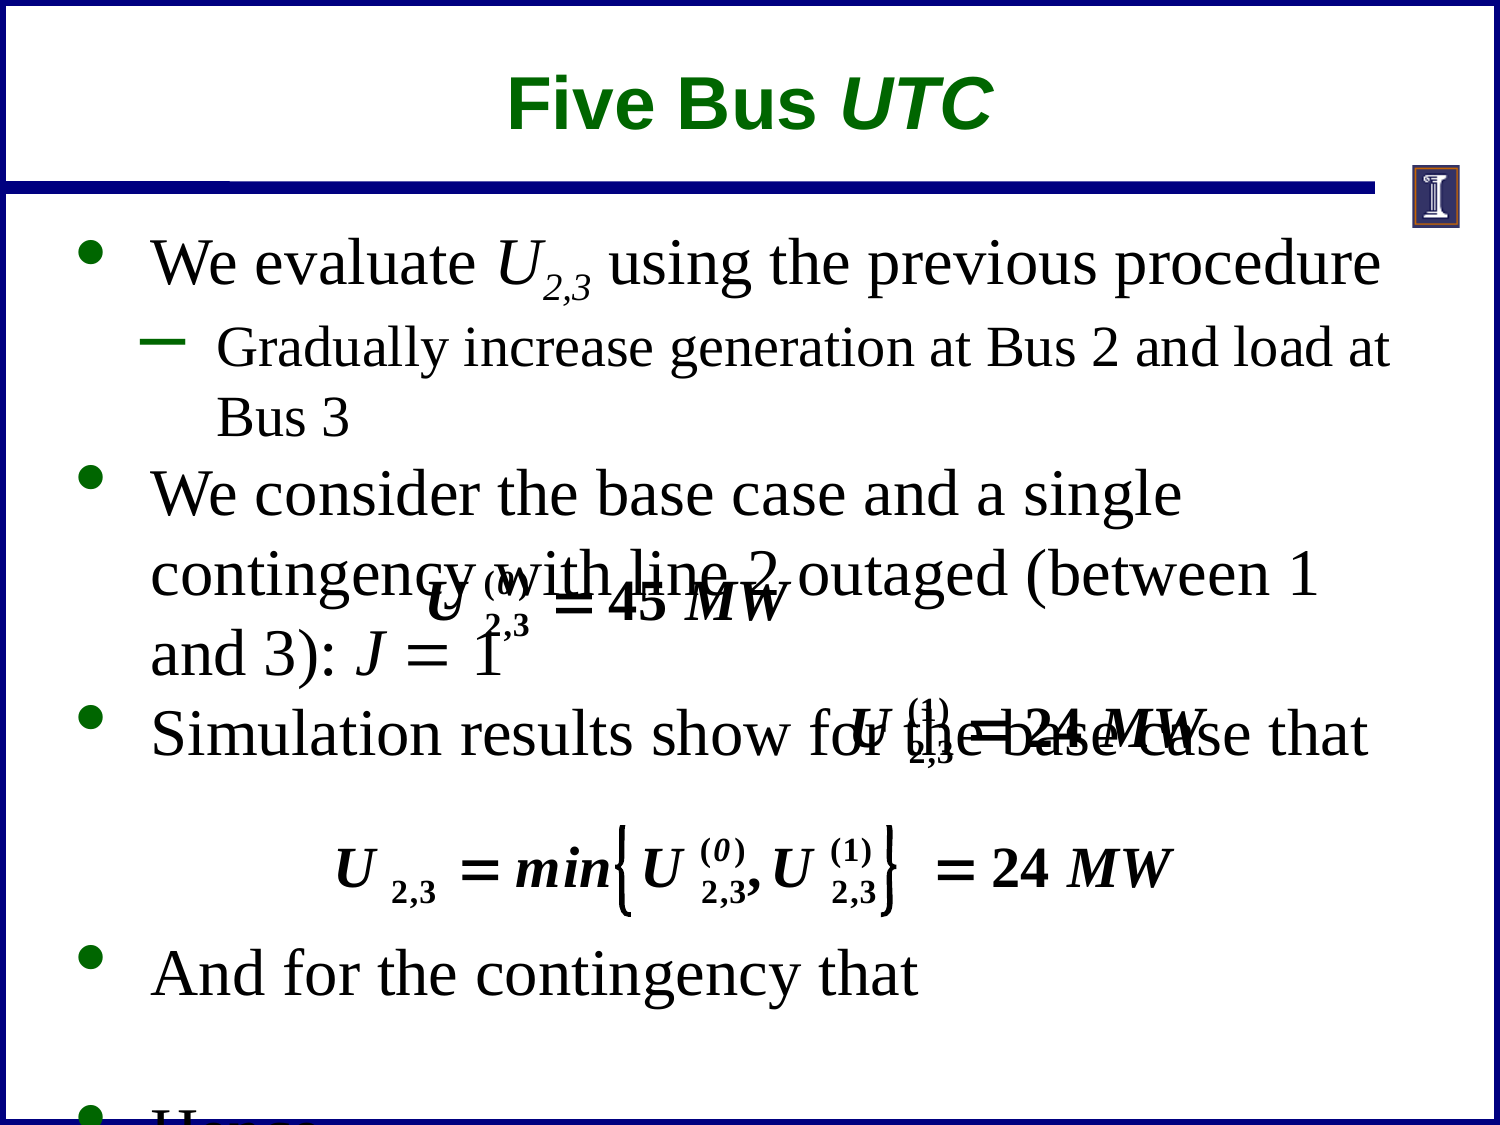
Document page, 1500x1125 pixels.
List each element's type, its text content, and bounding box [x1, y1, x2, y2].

title Five Bus UTC [112, 37, 1388, 163]
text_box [848, 689, 1218, 776]
list We evaluate U2,3 using the previous procedure Gradually increase generation at Bus 2 and load at Bus 3 We consider the base case and a single contingency with line 2 outaged (between 1 and 3): J = 1 Simulation results show for the base case that And for the contingency that Hence [60, 210, 1438, 1038]
picture [1412, 165, 1460, 228]
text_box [334, 824, 1185, 922]
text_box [424, 562, 803, 649]
